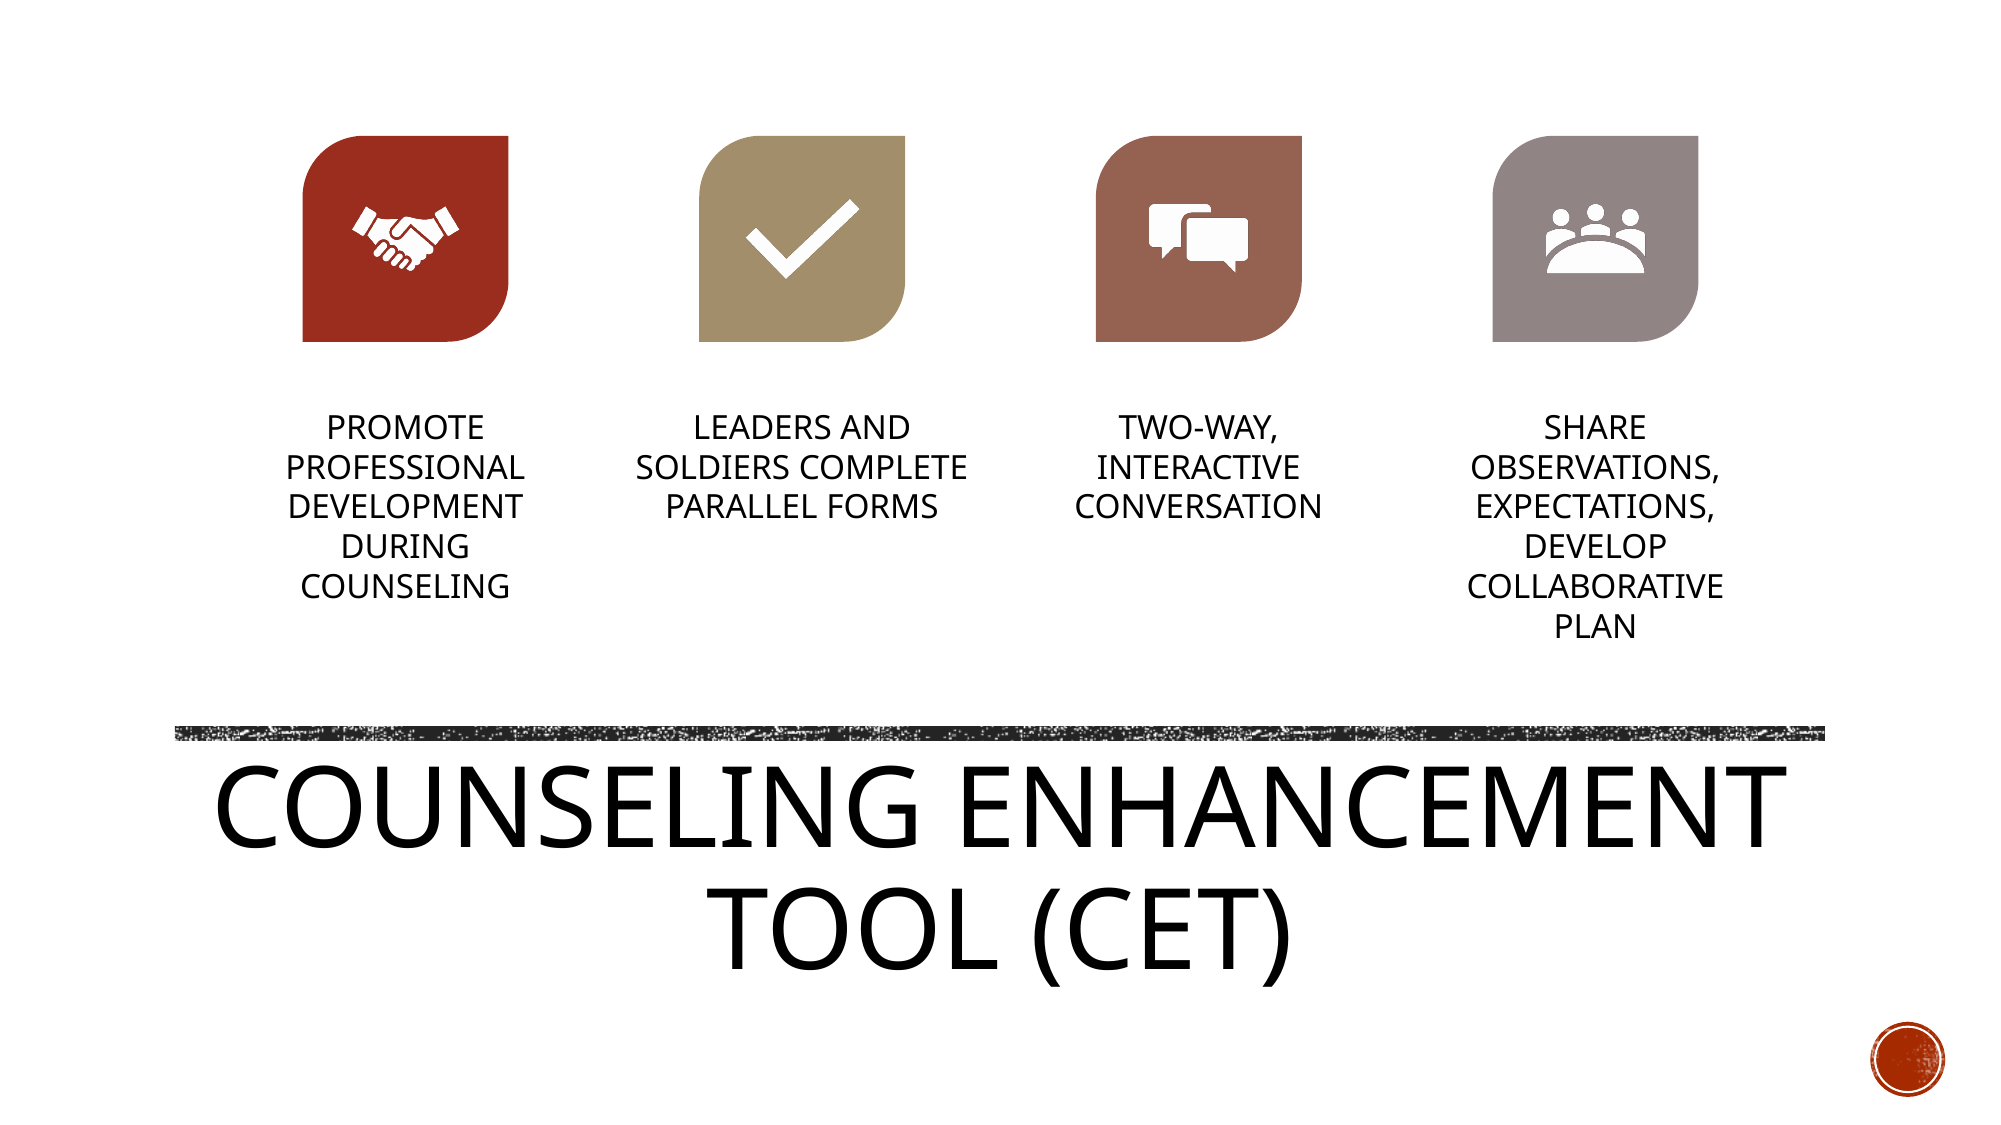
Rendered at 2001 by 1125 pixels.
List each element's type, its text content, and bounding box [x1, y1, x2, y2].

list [176, 106, 1824, 671]
title Counseling enhancement tool (CET) [174, 741, 1825, 1005]
text_box [174, 726, 1826, 741]
